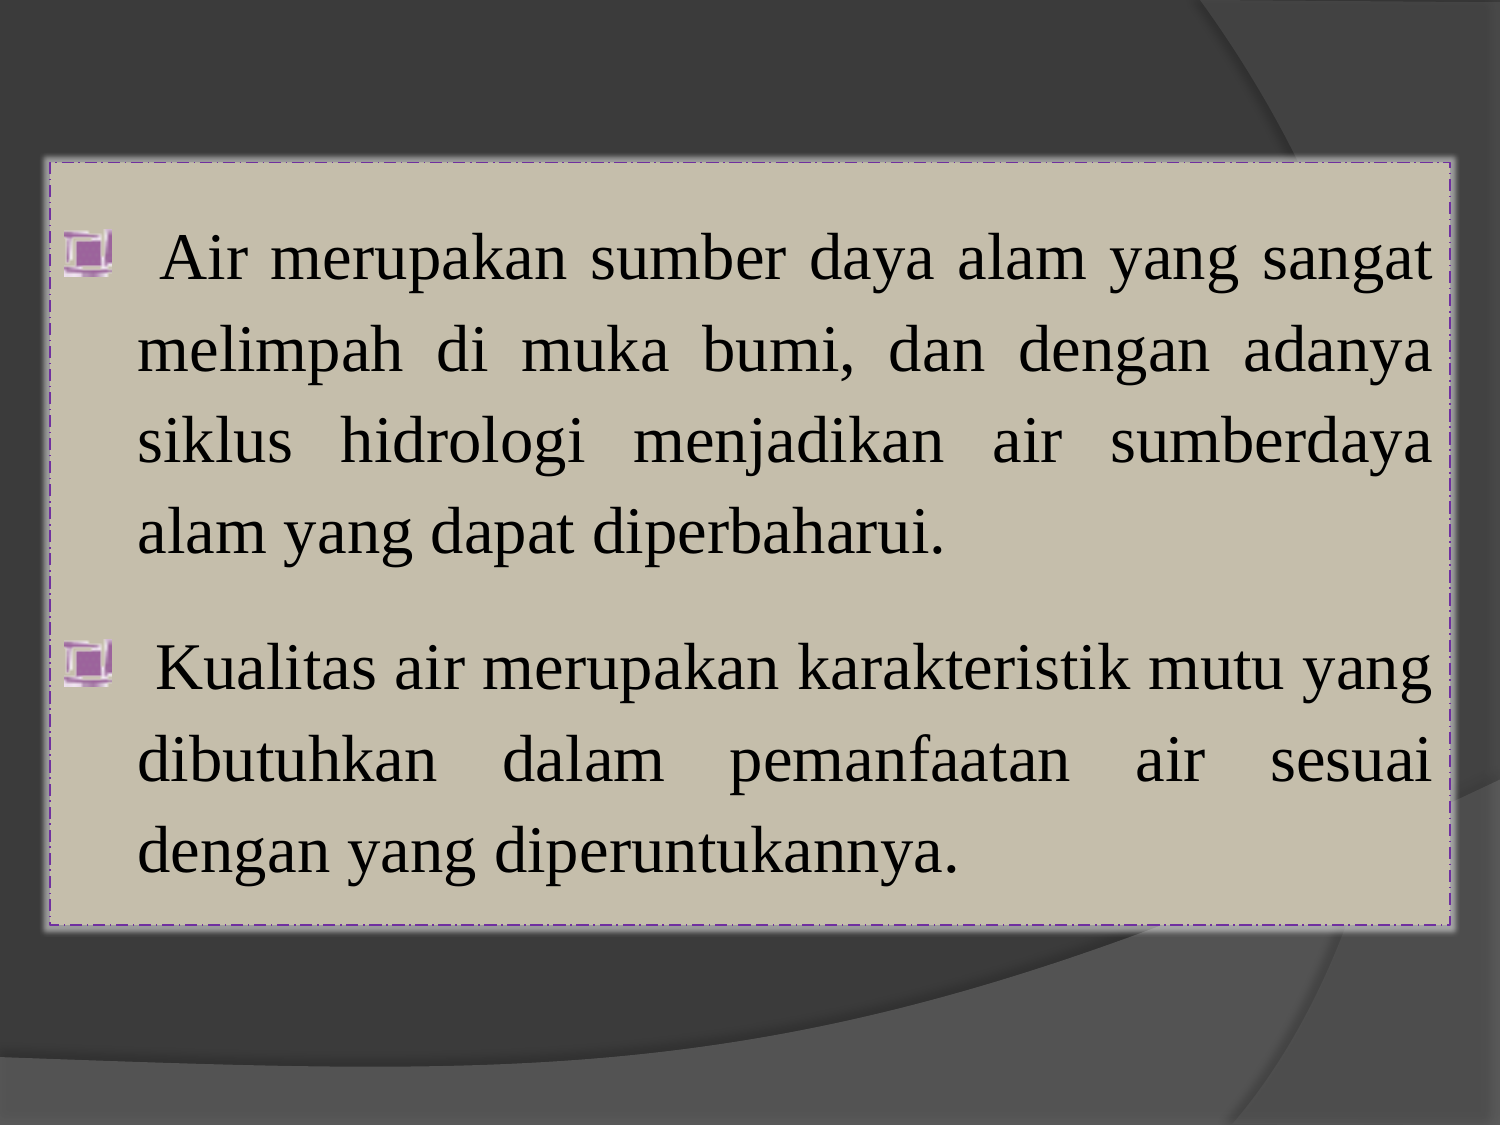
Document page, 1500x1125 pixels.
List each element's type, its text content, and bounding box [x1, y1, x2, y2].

text_box Air merupakan sumber daya alam yang sangat melimpah di muka bumi, dan dengan adanya siklus hidrologi menjadikan air sumberdaya alam yang dapat diperbaharui. Kualitas air merupakan karakteristik mutu yang dibutuhkan dalam pemanfaatan air sesuai dengan yang diperuntukannya. [49, 162, 1451, 926]
picture [64, 229, 112, 277]
picture [64, 639, 112, 687]
